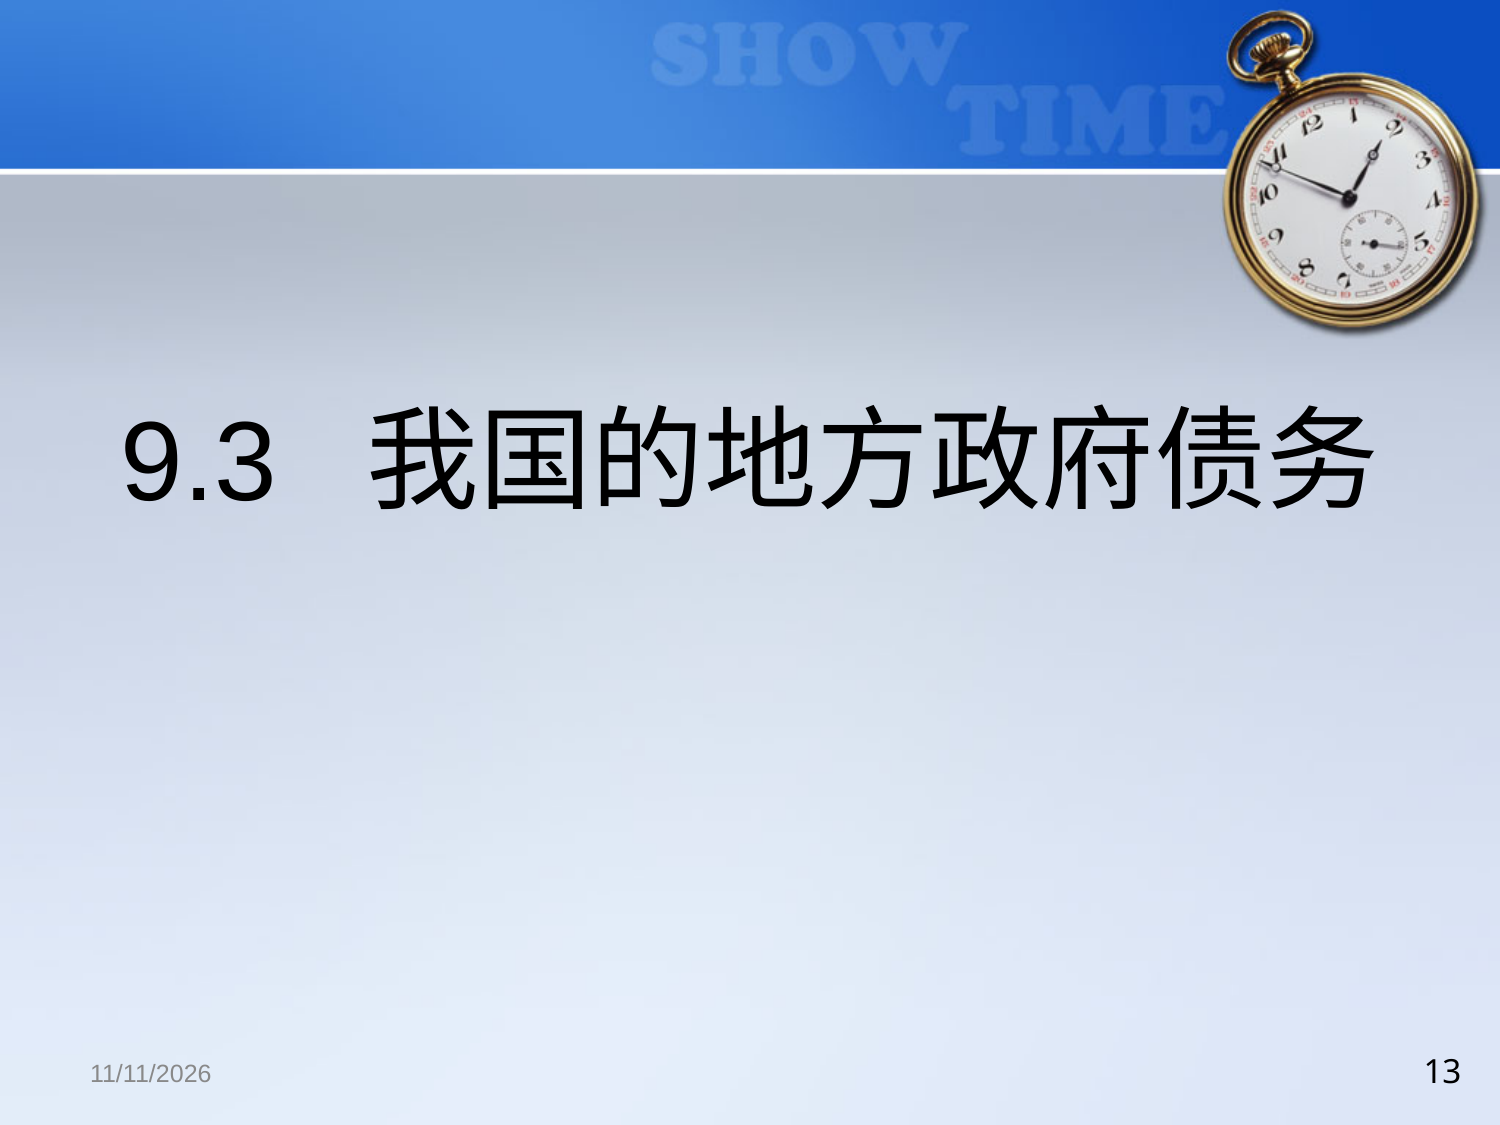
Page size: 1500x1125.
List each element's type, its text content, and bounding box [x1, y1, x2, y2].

slide_number 13 [1074, 1042, 1477, 1103]
list 9.3 我国的地方政府债务 [75, 222, 1425, 1005]
picture [0, 0, 1500, 1125]
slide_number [74, 1042, 426, 1103]
